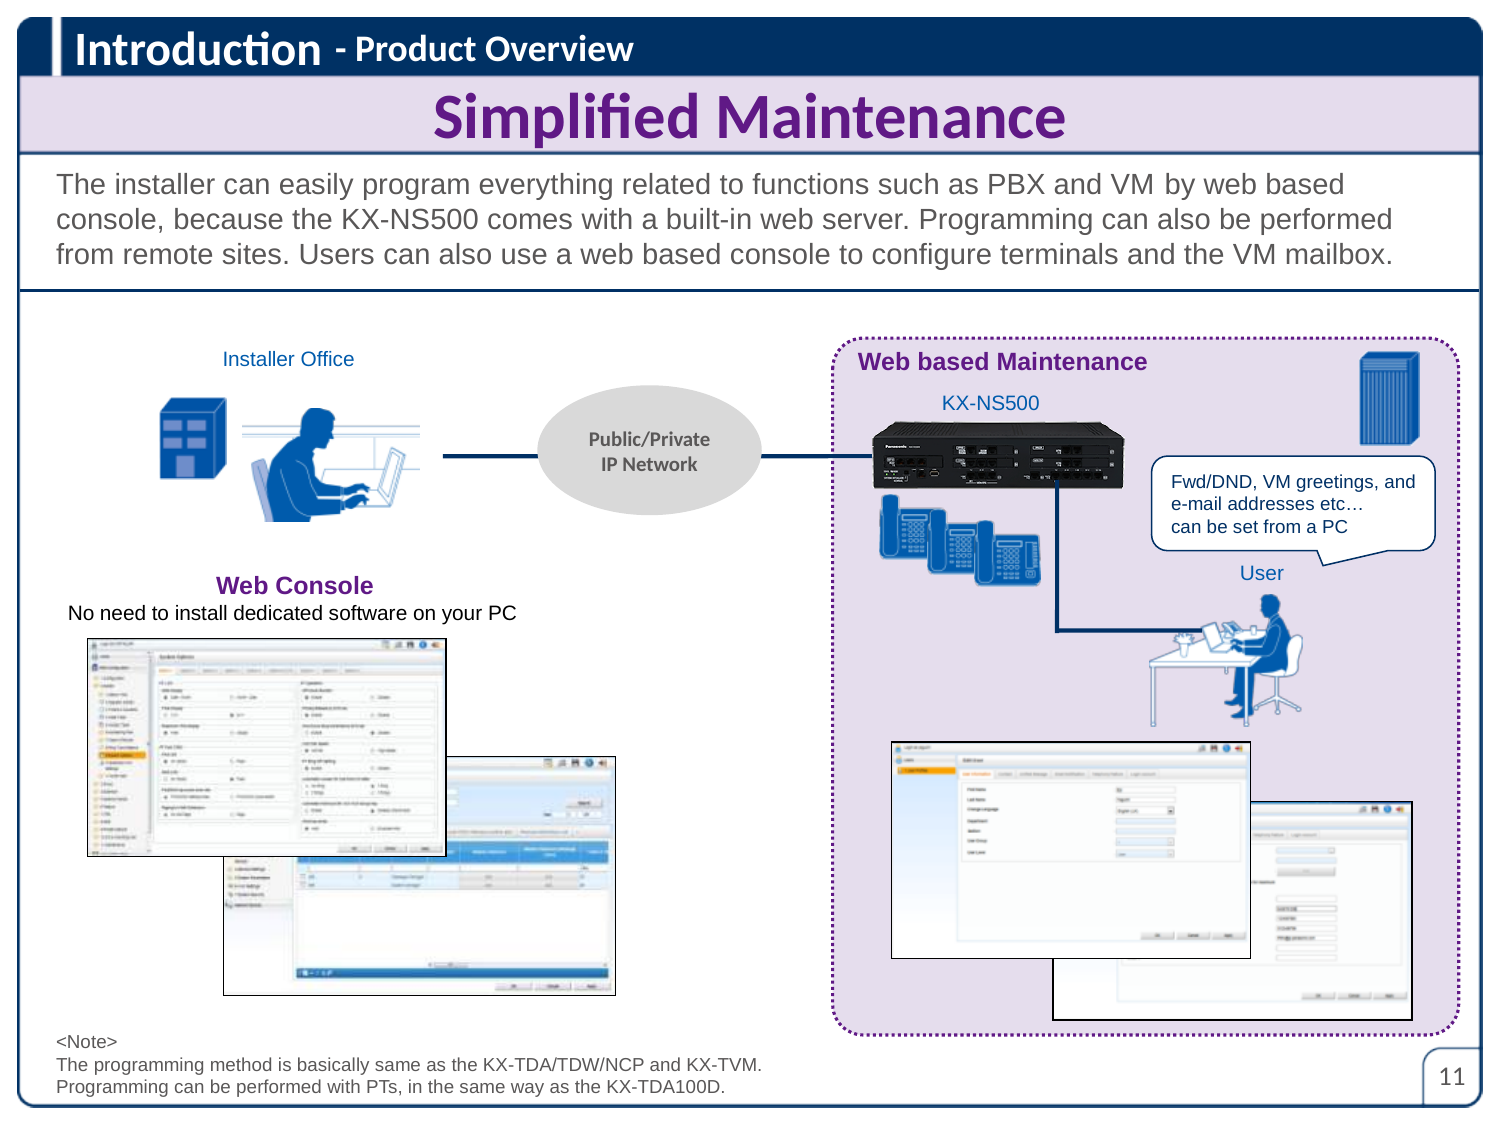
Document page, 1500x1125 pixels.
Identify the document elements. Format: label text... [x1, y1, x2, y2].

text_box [159, 337, 420, 522]
text_box 11 [1423, 1051, 1500, 1099]
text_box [1056, 479, 1203, 634]
text_box Simplified Maintenance [17, 66, 1483, 159]
text_box KX-NS500 [927, 383, 1081, 416]
text_box [832, 338, 1459, 1035]
text_box The installer can easily program everything related to functions such as PBX and VM by web based console, because the KX-NS500 comes with a built-in web server. Programming can also be performed from remote sites. Users can also use a web based console to configure terminals and the VM mailbox. [41, 157, 1459, 278]
text_box Fwd/DND, VM greetings, and e-mail addresses etc… can be set from a PC [1151, 456, 1436, 566]
text_box Web based Maintenance [831, 338, 1176, 383]
text_box Public/Private IP Network [535, 383, 764, 518]
text_box - Product Overview [324, 24, 645, 70]
picture [17, 159, 1483, 1108]
picture [17, 17, 1483, 66]
text_box <Note> The programming method is basically same as the KX-TDA/TDW/NCP and KX-TVM. Programming can be performed with PTs, in the same way as the KX-TDA100D. [41, 1022, 1388, 1105]
text_box Web Console No need to install dedicated software on your PC [0, 562, 609, 633]
text_box User [1225, 552, 1299, 592]
